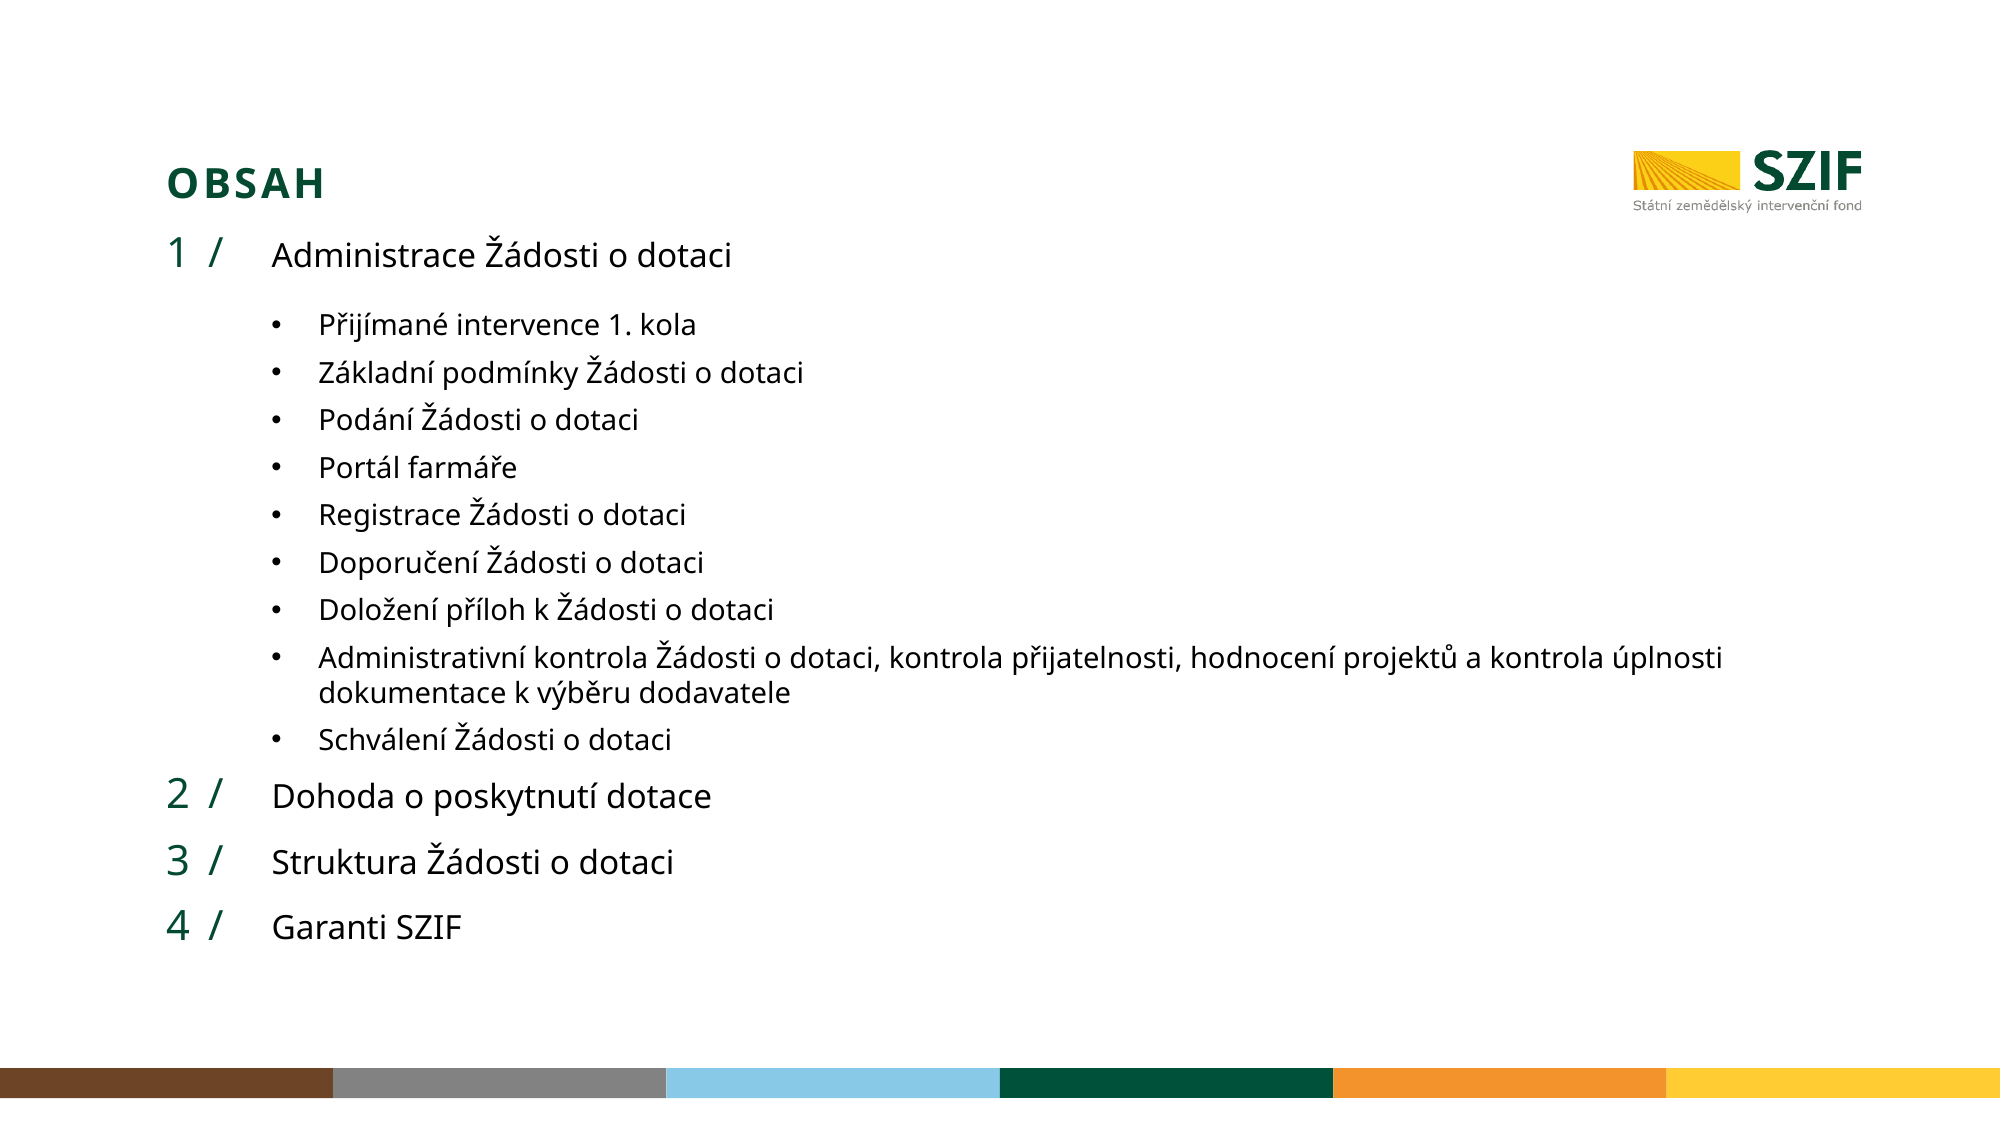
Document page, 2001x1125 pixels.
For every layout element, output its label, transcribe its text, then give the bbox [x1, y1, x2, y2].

text_box 3 / [151, 825, 257, 891]
list Garanti SZIF [256, 903, 1569, 946]
text_box 2 / [151, 759, 257, 825]
text_box 1 / [151, 218, 257, 334]
list Struktura Žádosti o dotaci [256, 838, 1569, 881]
text_box 4 / [151, 891, 257, 957]
list Administrace Žádosti o dotaci [256, 230, 1569, 270]
text_box Přijímané intervence 1. kola Základní podmínky Žádosti o dotaci Podání Žádosti o dotaci Portál farmáře Registrace Žádosti o dotaci Doporučení Žádosti o dotaci Doložení příloh k Žádosti o dotaci Administrativní kontrola Žádosti o dotaci, kontrola přijatelnosti, hodnocení projektů a kontrola úplnosti dokumentace k výběru dodavatele Schválení Žádosti o dotaci [256, 299, 1900, 764]
picture [1632, 149, 1863, 214]
list Dohoda o poskytnutí dotace [256, 772, 1569, 815]
